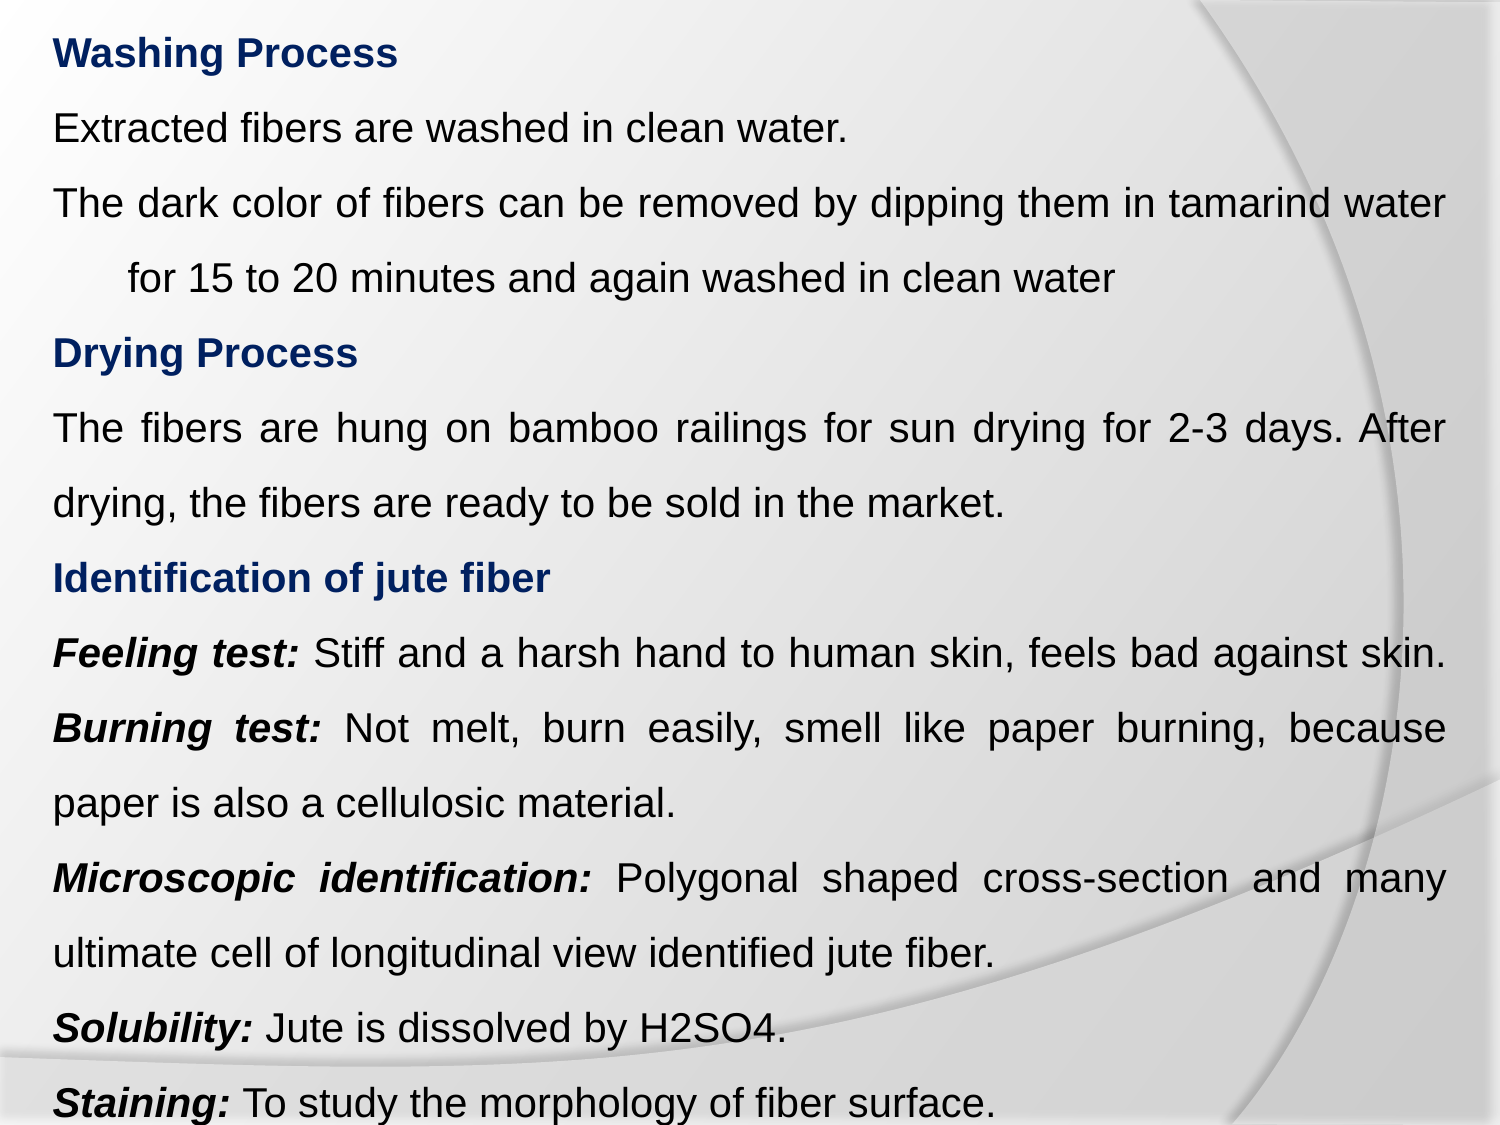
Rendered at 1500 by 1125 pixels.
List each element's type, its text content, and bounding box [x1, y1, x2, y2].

text_box Washing Process Extracted fibers are washed in clean water. The dark color of fibers can be removed by dipping them in tamarind water for 15 to 20 minutes and again washed in clean water Drying Process The fibers are hung on bamboo railings for sun drying for 2-3 days. After drying, the fibers are ready to be sold in the market. Identification of jute fiber Feeling test: Stiff and a harsh hand to human skin, feels bad against skin. Burning test: Not melt, burn easily, smell like paper burning, because paper is also a cellulosic material. Microscopic identification: Polygonal shaped cross-section and many ultimate cell of longitudinal view identified jute fiber. Solubility: Jute is dissolved by H2SO4. Staining: To study the morphology of fiber surface. [37, 0, 1463, 1125]
